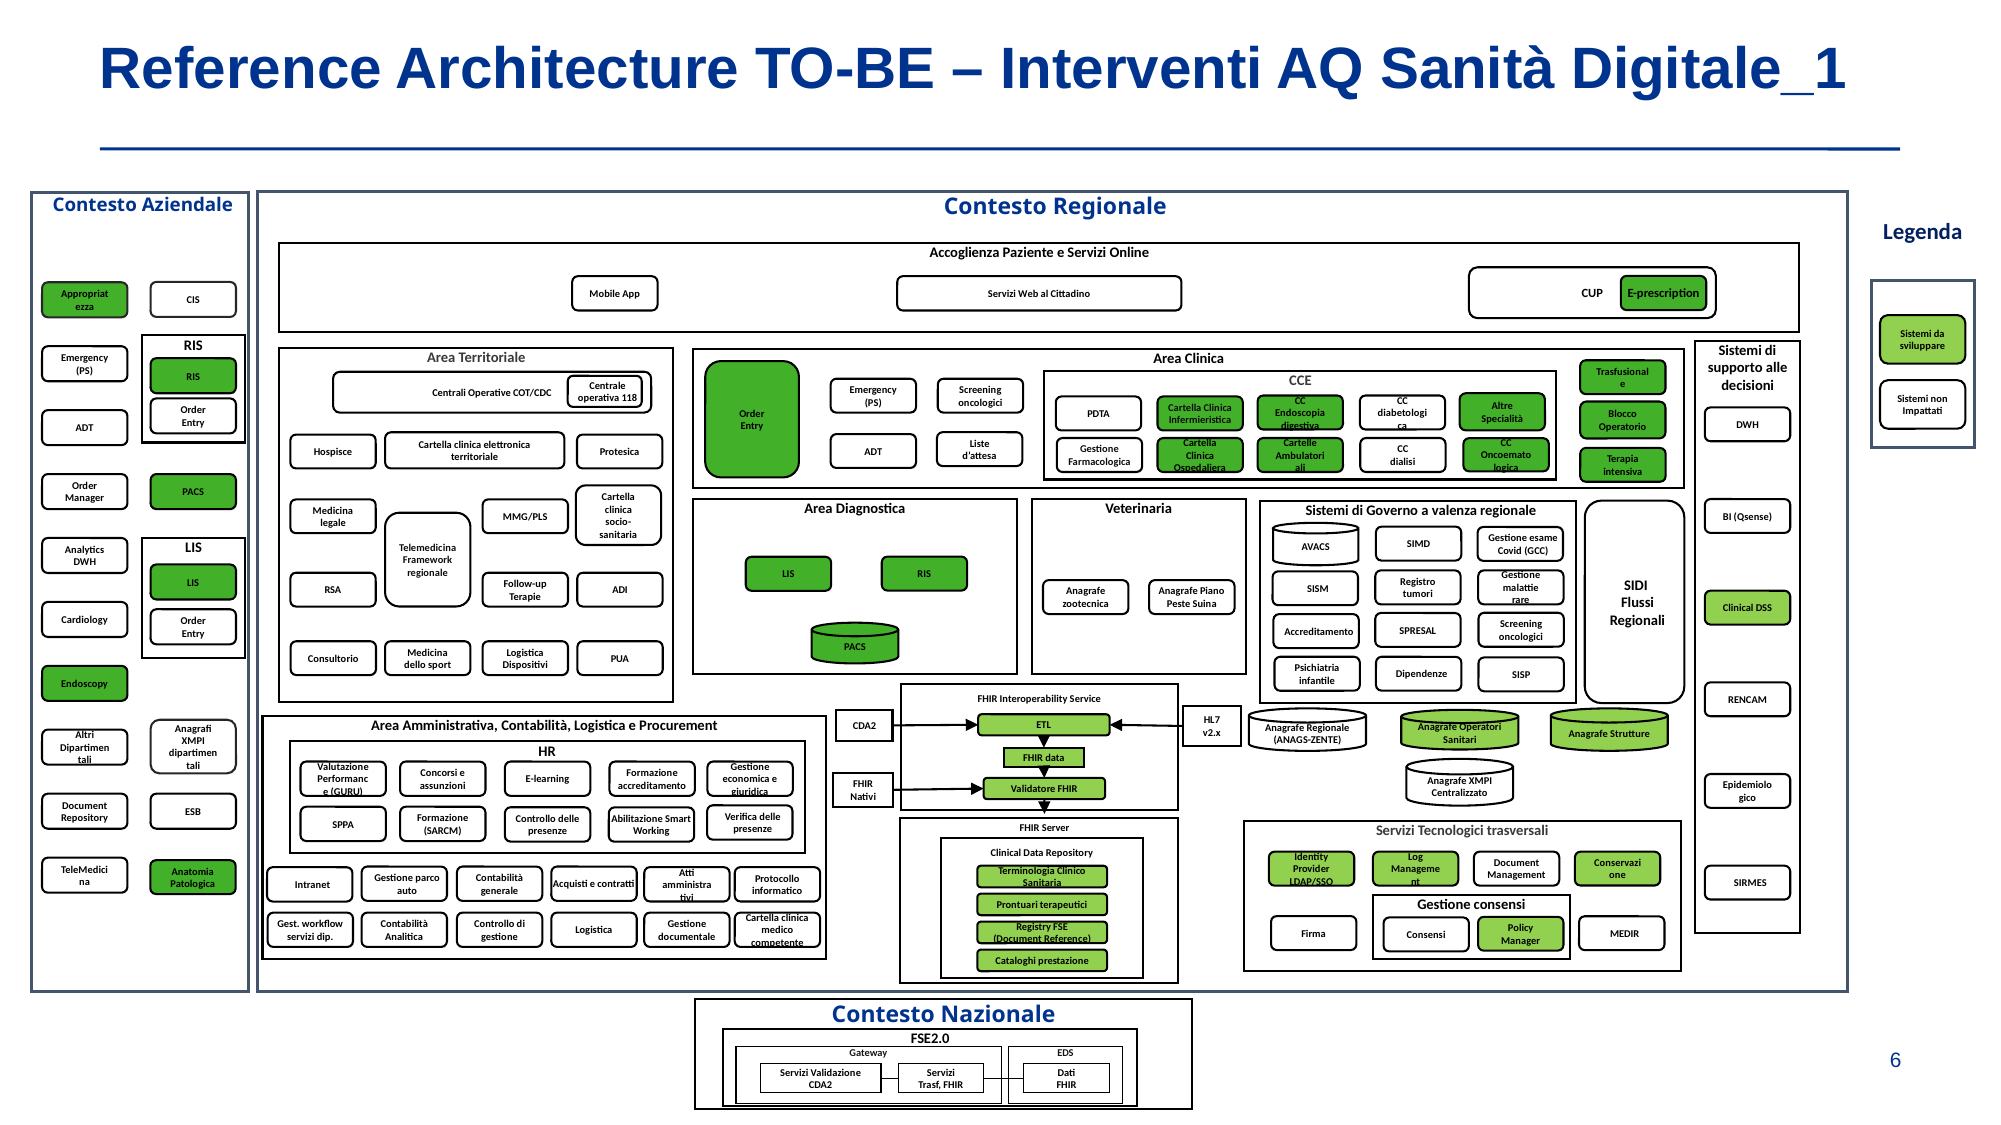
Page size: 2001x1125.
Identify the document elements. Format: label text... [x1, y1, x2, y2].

title Reference Architecture TO-BE – Interventi AQ Sanità Digitale_1 [99, 49, 1900, 147]
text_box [31, 191, 2000, 1110]
